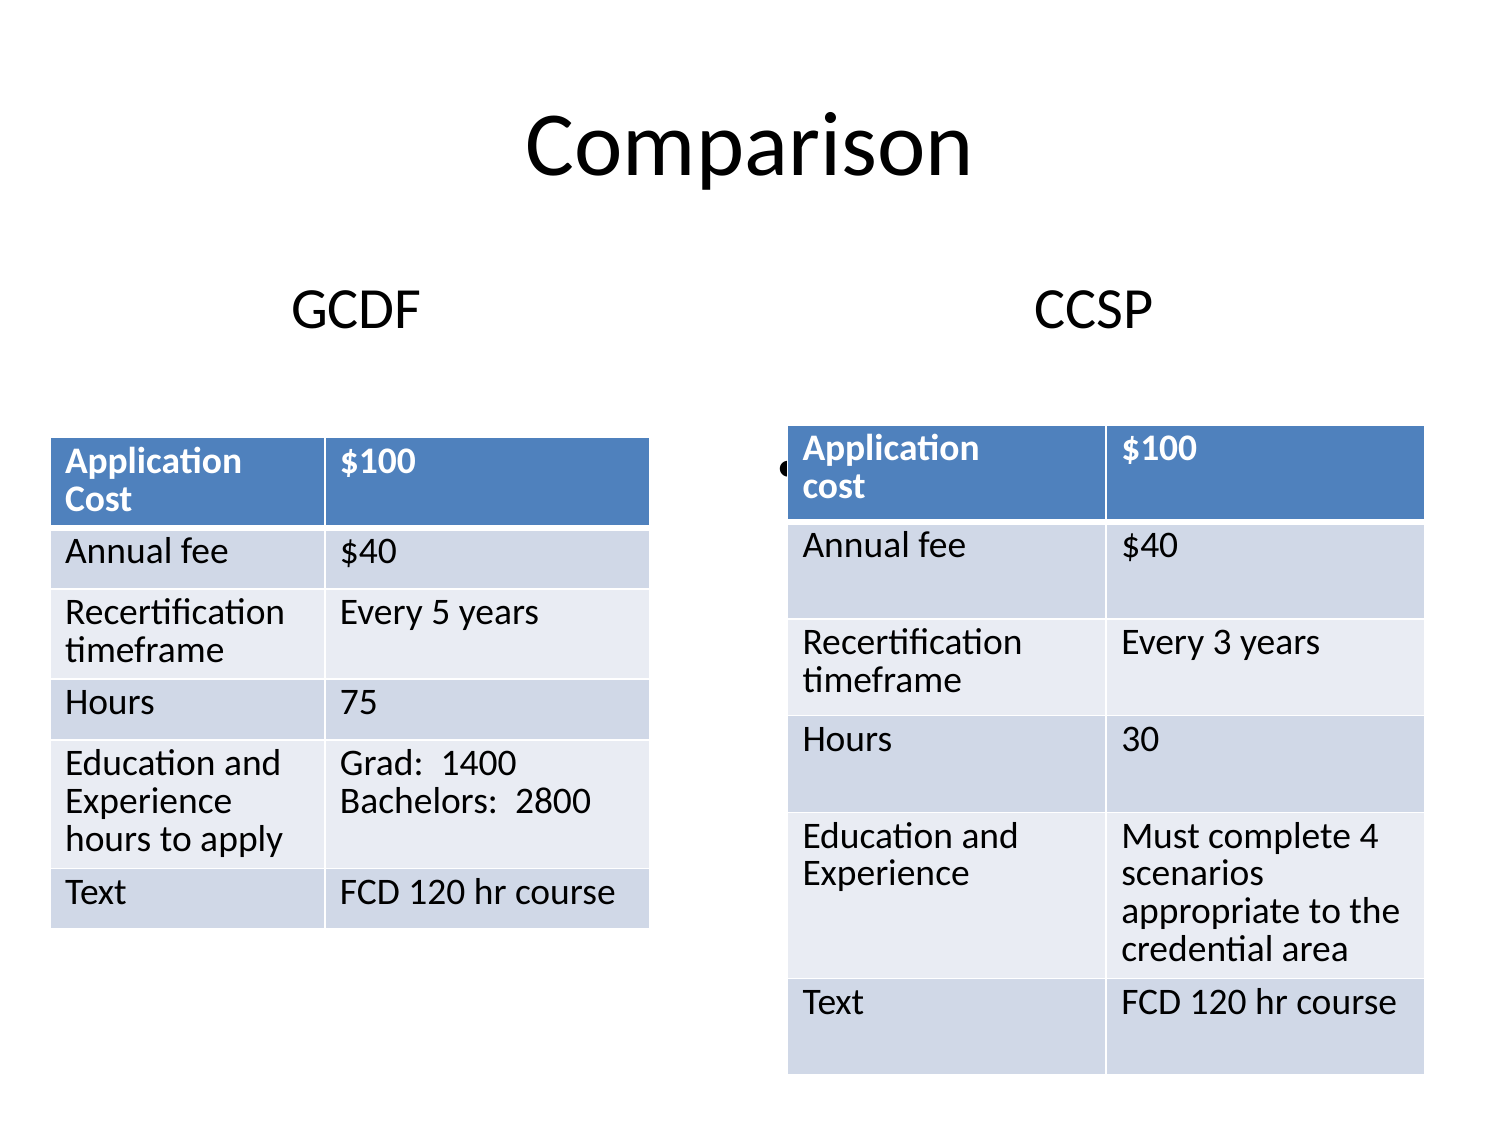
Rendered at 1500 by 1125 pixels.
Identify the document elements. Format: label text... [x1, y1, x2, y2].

list CCSP [762, 262, 1425, 1005]
table_cell Hours [788, 716, 1105, 812]
table_cell Grad: 1400 Bachelors: 2800 [326, 741, 649, 868]
table_header Application cost [788, 426, 1105, 519]
table_header Application Cost [51, 438, 324, 525]
table_cell Every 5 years [326, 590, 649, 678]
table_cell Education and Experience hours to apply [51, 741, 324, 868]
title Comparison [75, 45, 1425, 233]
table_header $100 [1107, 426, 1424, 519]
table_cell Recertification timeframe [788, 620, 1105, 715]
table_cell 30 [1107, 716, 1424, 812]
table_cell 75 [326, 680, 649, 739]
table_cell Text [788, 979, 1105, 1074]
list GCDF [24, 262, 688, 1005]
table_cell Annual fee [788, 525, 1105, 618]
table_header $100 [326, 438, 649, 525]
table_cell Must complete 4 scenarios appropriate to the credential area [1107, 813, 1424, 978]
table_cell Annual fee [51, 531, 324, 588]
table_cell $40 [1107, 525, 1424, 618]
table_cell Every 3 years [1107, 620, 1424, 715]
table_cell FCD 120 hr course [326, 869, 649, 928]
table_cell Recertification timeframe [51, 590, 324, 678]
table_cell Education and Experience [788, 813, 1105, 978]
table_cell Text [51, 869, 324, 928]
table_cell $40 [326, 531, 649, 588]
table_cell FCD 120 hr course [1107, 979, 1424, 1074]
table_cell Hours [51, 680, 324, 739]
